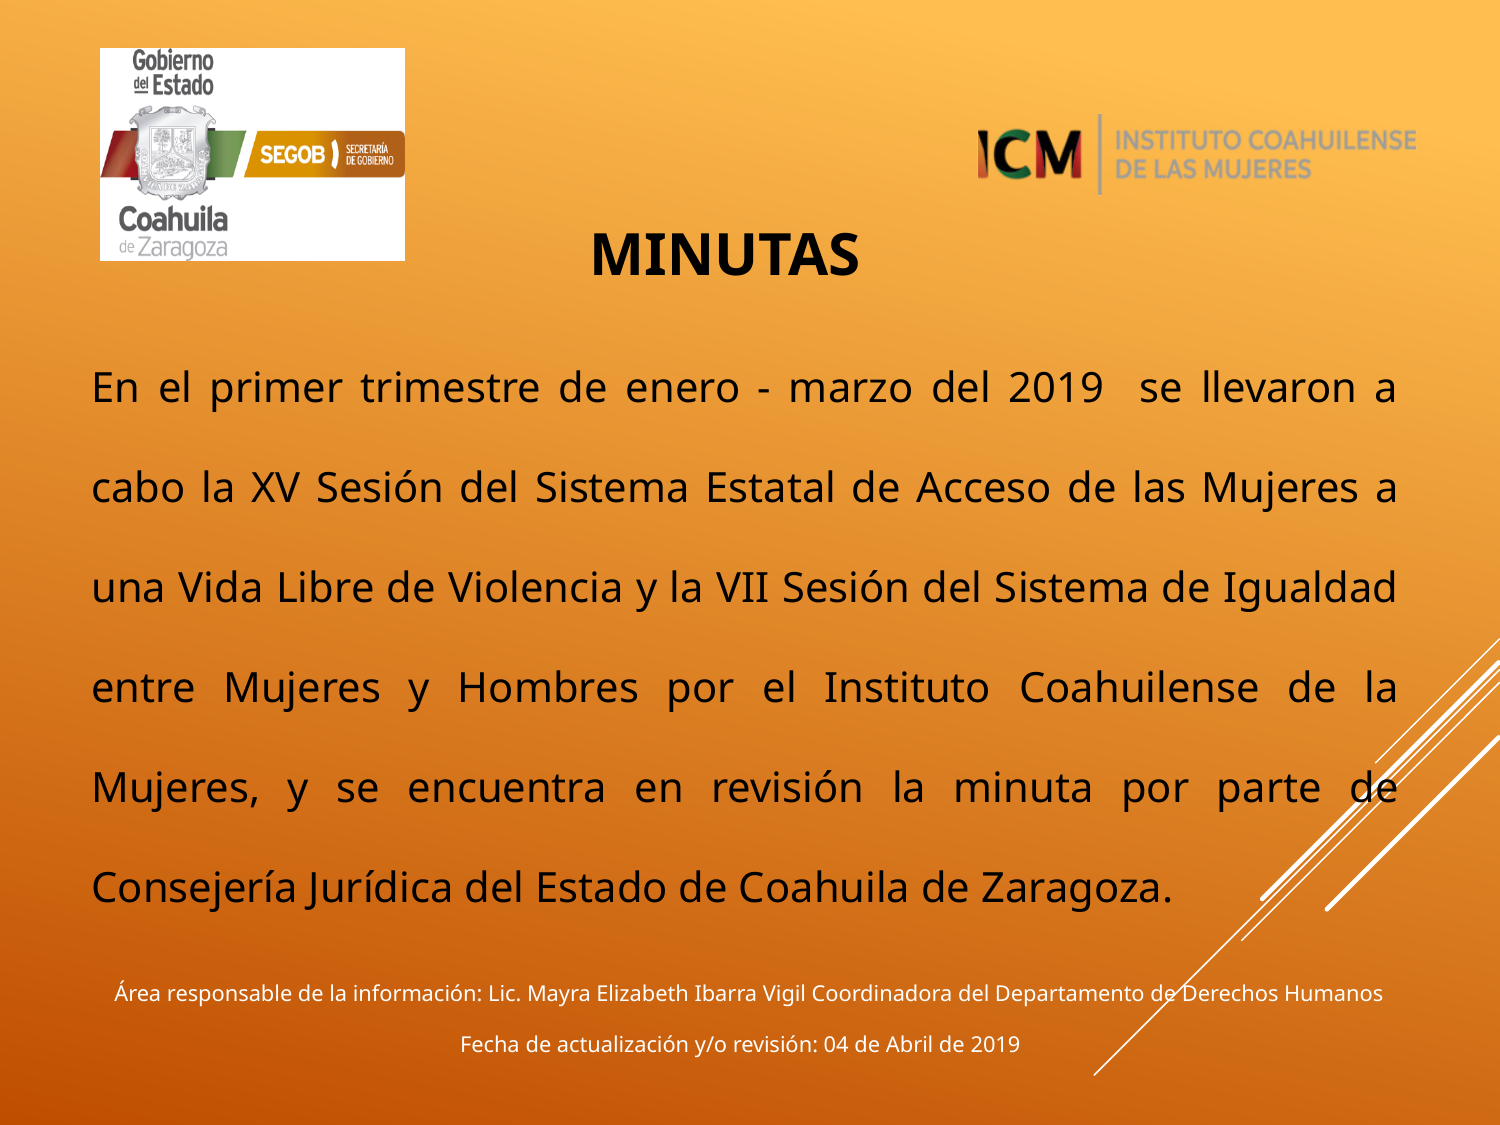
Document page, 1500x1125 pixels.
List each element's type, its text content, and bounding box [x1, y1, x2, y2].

text_box Área responsable de la información: Lic. Mayra Elizabeth Ibarra Vigil Coordinadora del Departamento de Derechos Humanos [53, 972, 1447, 1014]
picture [100, 47, 405, 261]
text_box MINUTAS [574, 209, 875, 294]
picture [943, 99, 1424, 210]
text_box Fecha de actualización y/o revisión: 04 de Abril de 2019 [53, 1023, 1429, 1065]
text_box En el primer trimestre de enero - marzo del 2019 se llevaron a cabo la XV Sesión del Sistema Estatal de Acceso de las Mujeres a una Vida Libre de Violencia y la VII Sesión del Sistema de Igualdad entre Mujeres y Hombres por el Instituto Coahuilense de la Mujeres, y se encuentra en revisión la minuta por parte de Consejería Jurídica del Estado de Coahuila de Zaragoza. [76, 303, 1415, 919]
